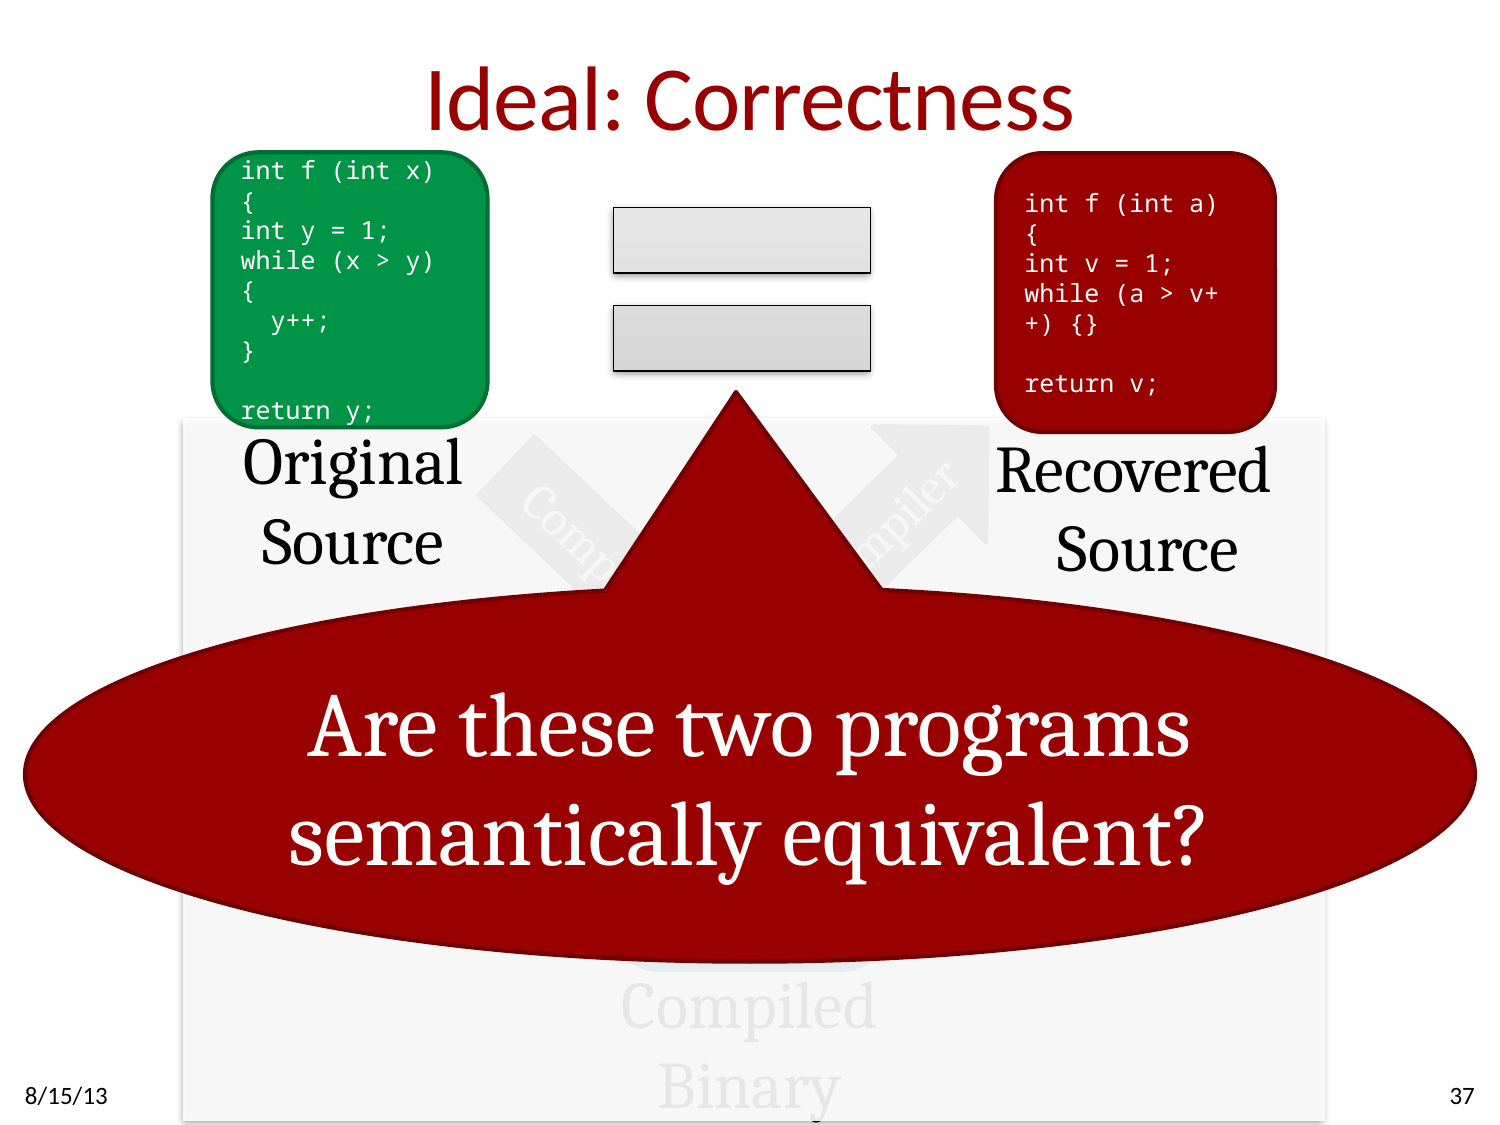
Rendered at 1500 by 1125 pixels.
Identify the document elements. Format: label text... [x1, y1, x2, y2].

text_box [182, 417, 716, 655]
text_box Are these two programs semantically equivalent? [22, 389, 1478, 964]
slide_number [24, 1065, 178, 1125]
text_box int f (int x) { int y = 1; while (x > y) { y++; } return y; [210, 150, 490, 418]
text_box [613, 207, 871, 274]
text_box [758, 417, 1326, 657]
text_box [182, 891, 1326, 1122]
title Ideal: Correctness [75, 0, 1425, 188]
slide_number 37 [1329, 1065, 1475, 1125]
text_box Original Source [200, 418, 508, 579]
text_box Recovered Source [995, 425, 1303, 586]
text_box [613, 305, 871, 372]
text_box int f (int a) { int v = 1; while (a > v++) {} return v; [993, 151, 1278, 425]
